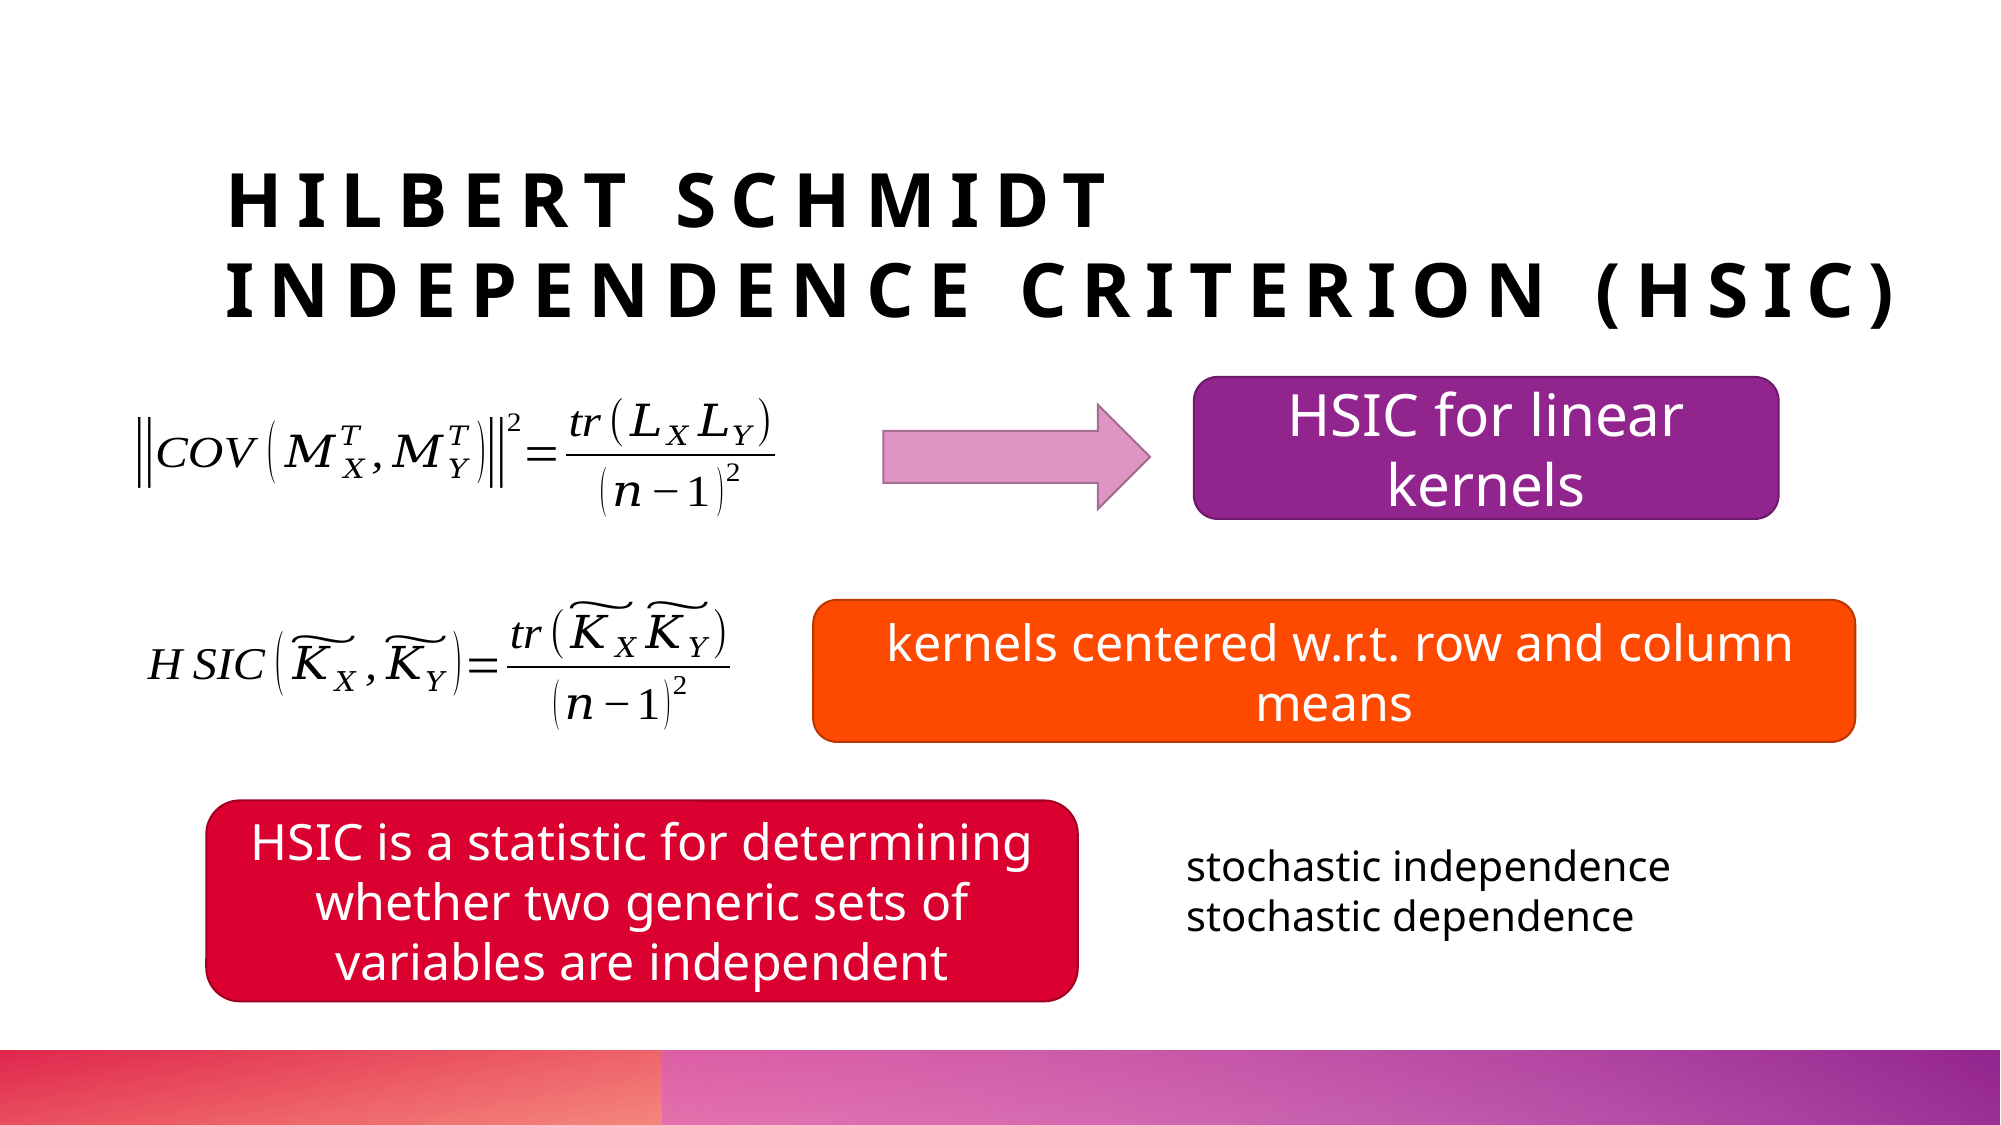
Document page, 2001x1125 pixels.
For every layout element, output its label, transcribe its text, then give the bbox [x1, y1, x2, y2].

text_box [882, 402, 1152, 512]
title Hilbert schmidt independence criterion (hsic) [225, 130, 1905, 333]
text_box HSIC is a statistic for determining whether two generic sets of variables are independent [205, 799, 1079, 1003]
text_box HSIC for linear kernels [1192, 375, 1780, 520]
